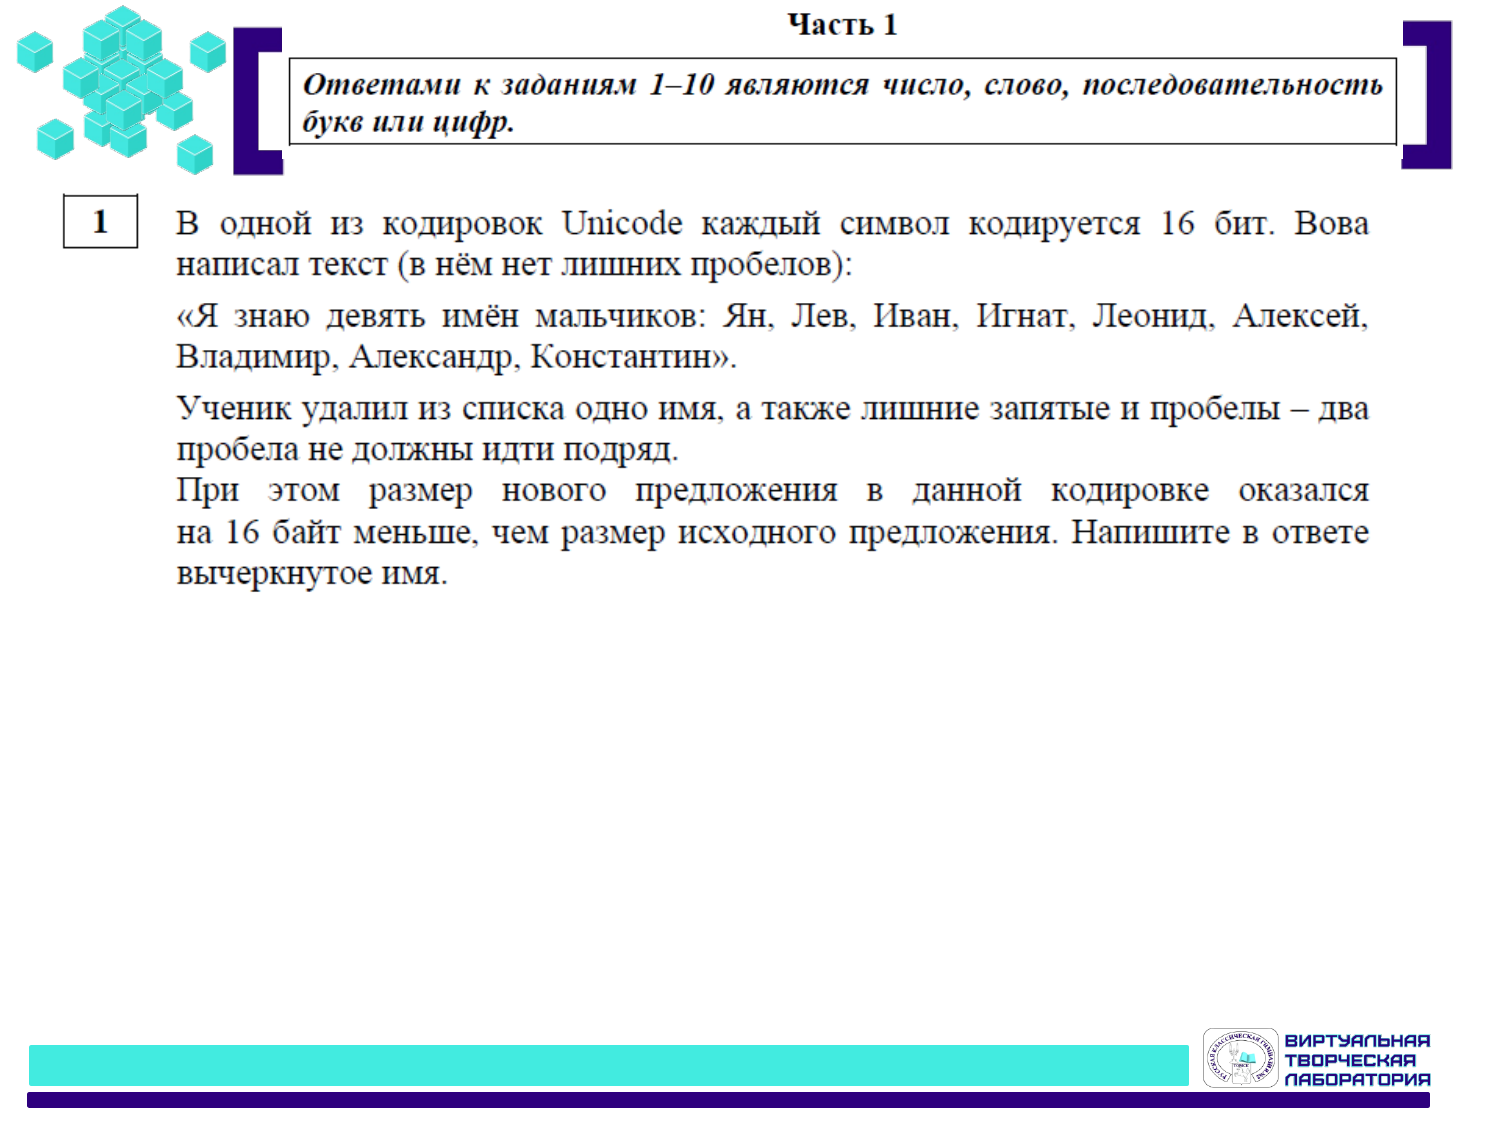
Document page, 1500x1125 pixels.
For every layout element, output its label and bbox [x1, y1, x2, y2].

picture [33, 118, 76, 163]
picture [1282, 1031, 1432, 1089]
picture [59, 0, 1456, 183]
text_box [27, 1092, 1430, 1108]
picture [1201, 1026, 1279, 1089]
text_box [29, 1045, 1189, 1086]
picture [54, 186, 1378, 603]
picture [13, 30, 56, 75]
